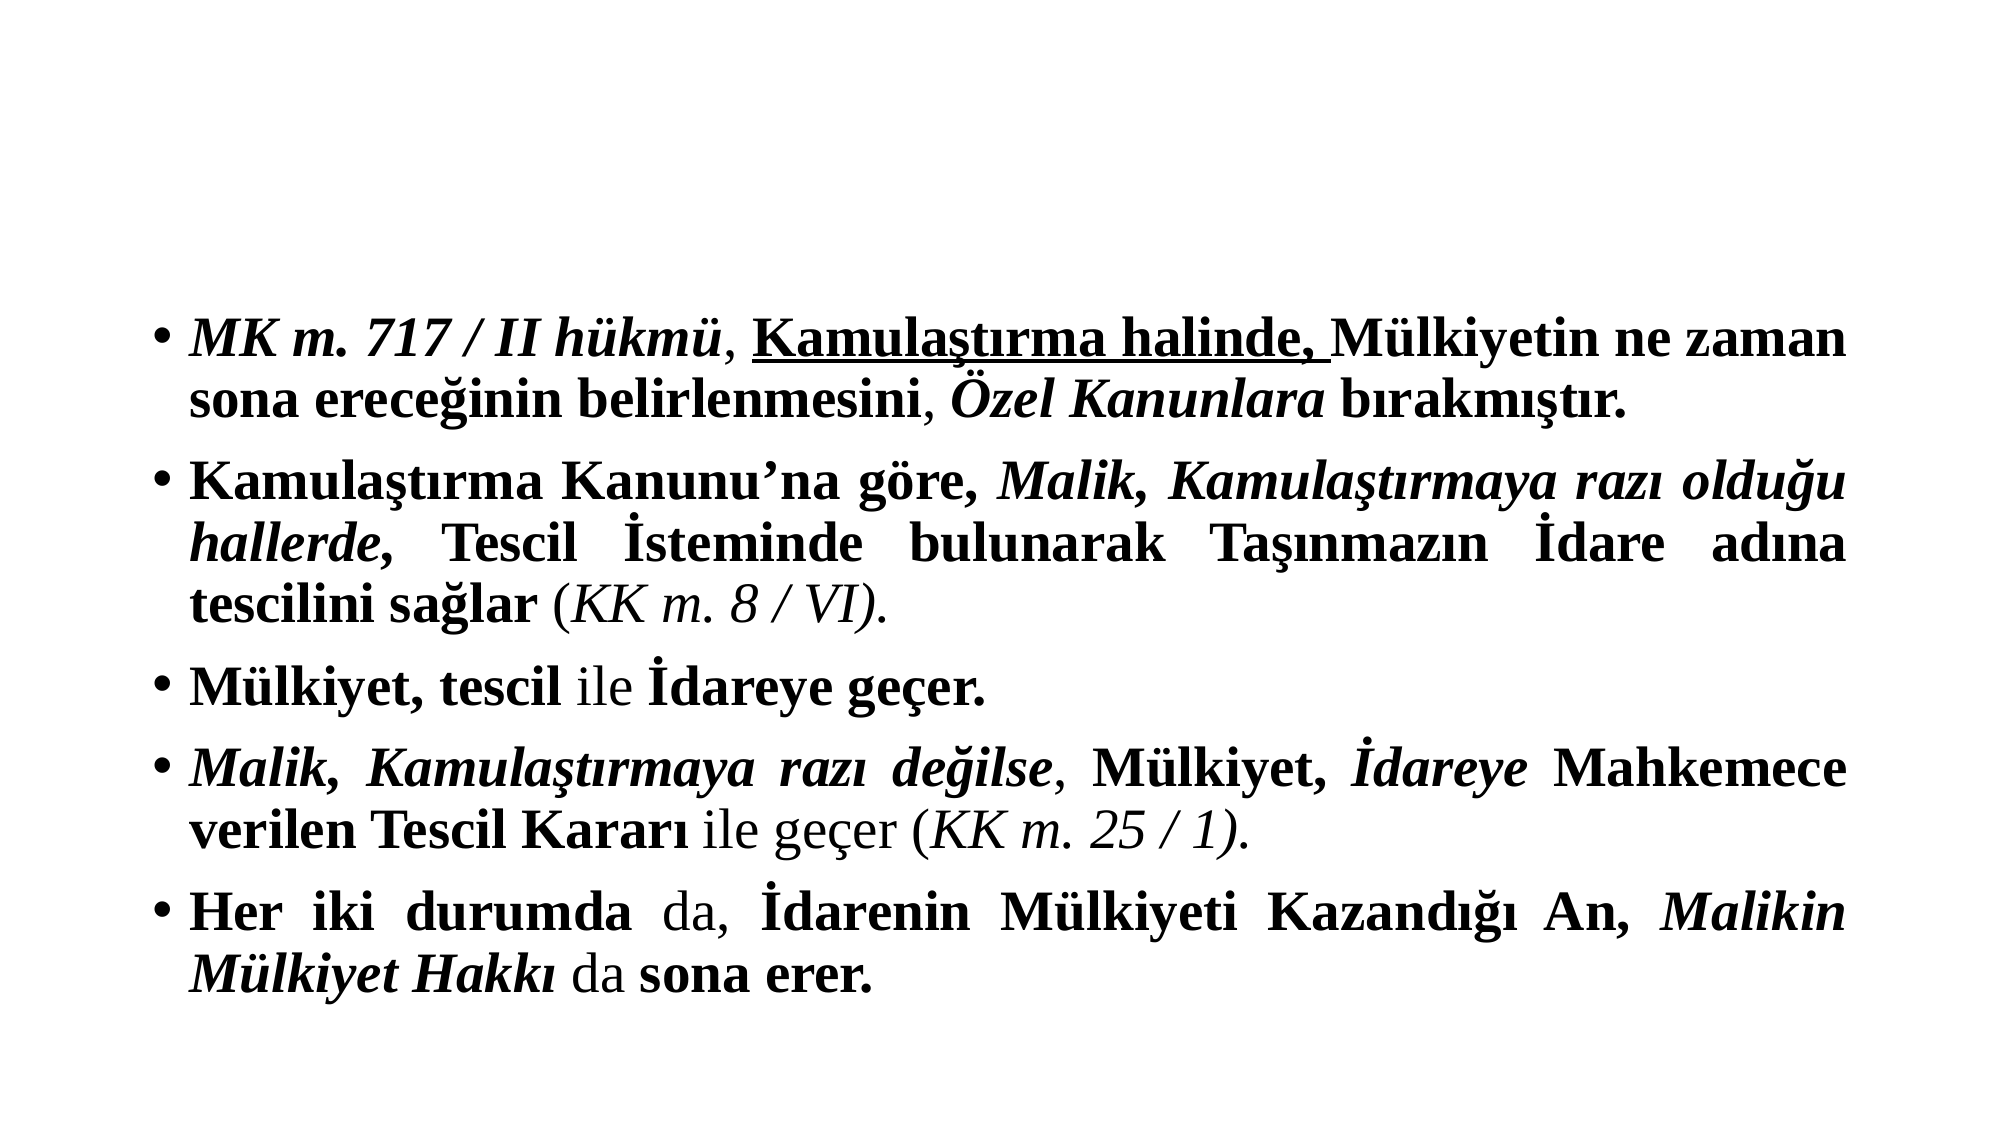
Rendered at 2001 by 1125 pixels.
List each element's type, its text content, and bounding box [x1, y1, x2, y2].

list MK m. 717 / II hükmü, Kamulaştırma halinde, Mülkiyetin ne zaman sona ereceğinin belirlenmesini, Özel Kanunlara bırakmıştır. Kamulaştırma Kanunu’na göre, Malik, Kamulaştırmaya razı olduğu hallerde, Tescil İsteminde bulunarak Taşınmazın İdare adına tescilini sağlar (KK m. 8 / VI). Mülkiyet, tescil ile İdareye geçer. Malik, Kamulaştırmaya razı değilse, Mülkiyet, İdareye Mahkemece verilen Tescil Kararı ile geçer (KK m. 25 / 1). Her iki durumda da, İdarenin Mülkiyeti Kazandığı An, Malikin Mülkiyet Hakkı da sona erer. [137, 299, 1863, 1014]
